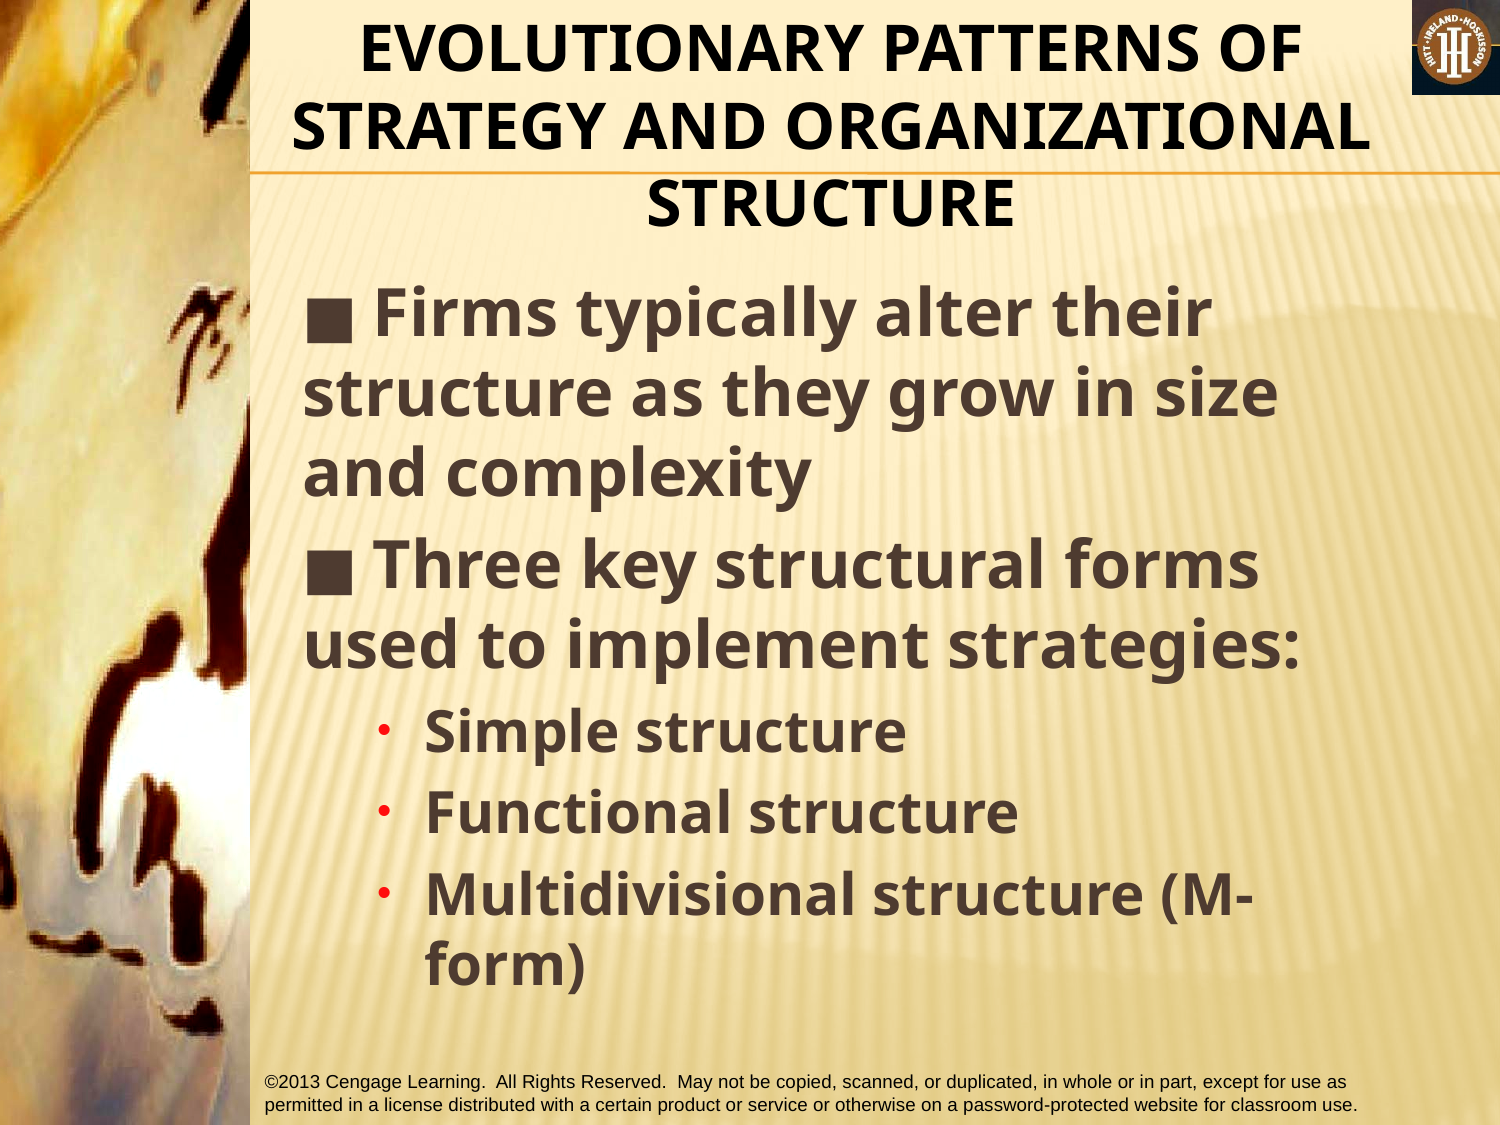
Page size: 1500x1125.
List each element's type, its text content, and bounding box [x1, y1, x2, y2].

picture [0, 195, 250, 1125]
text_box EVOLUTIONARY PATTERNS OF STRATEGY AND ORGANIZATIONAL STRUCTURE [249, 0, 1413, 248]
text_box [0, 0, 249, 195]
text_box ■ Firms typically alter their structure as they grow in size and complexity ■ Three key structural forms used to implement strategies: Simple structure Functional structure Multidivisional structure (M-form) [287, 262, 1425, 1005]
picture [1413, 0, 1500, 95]
